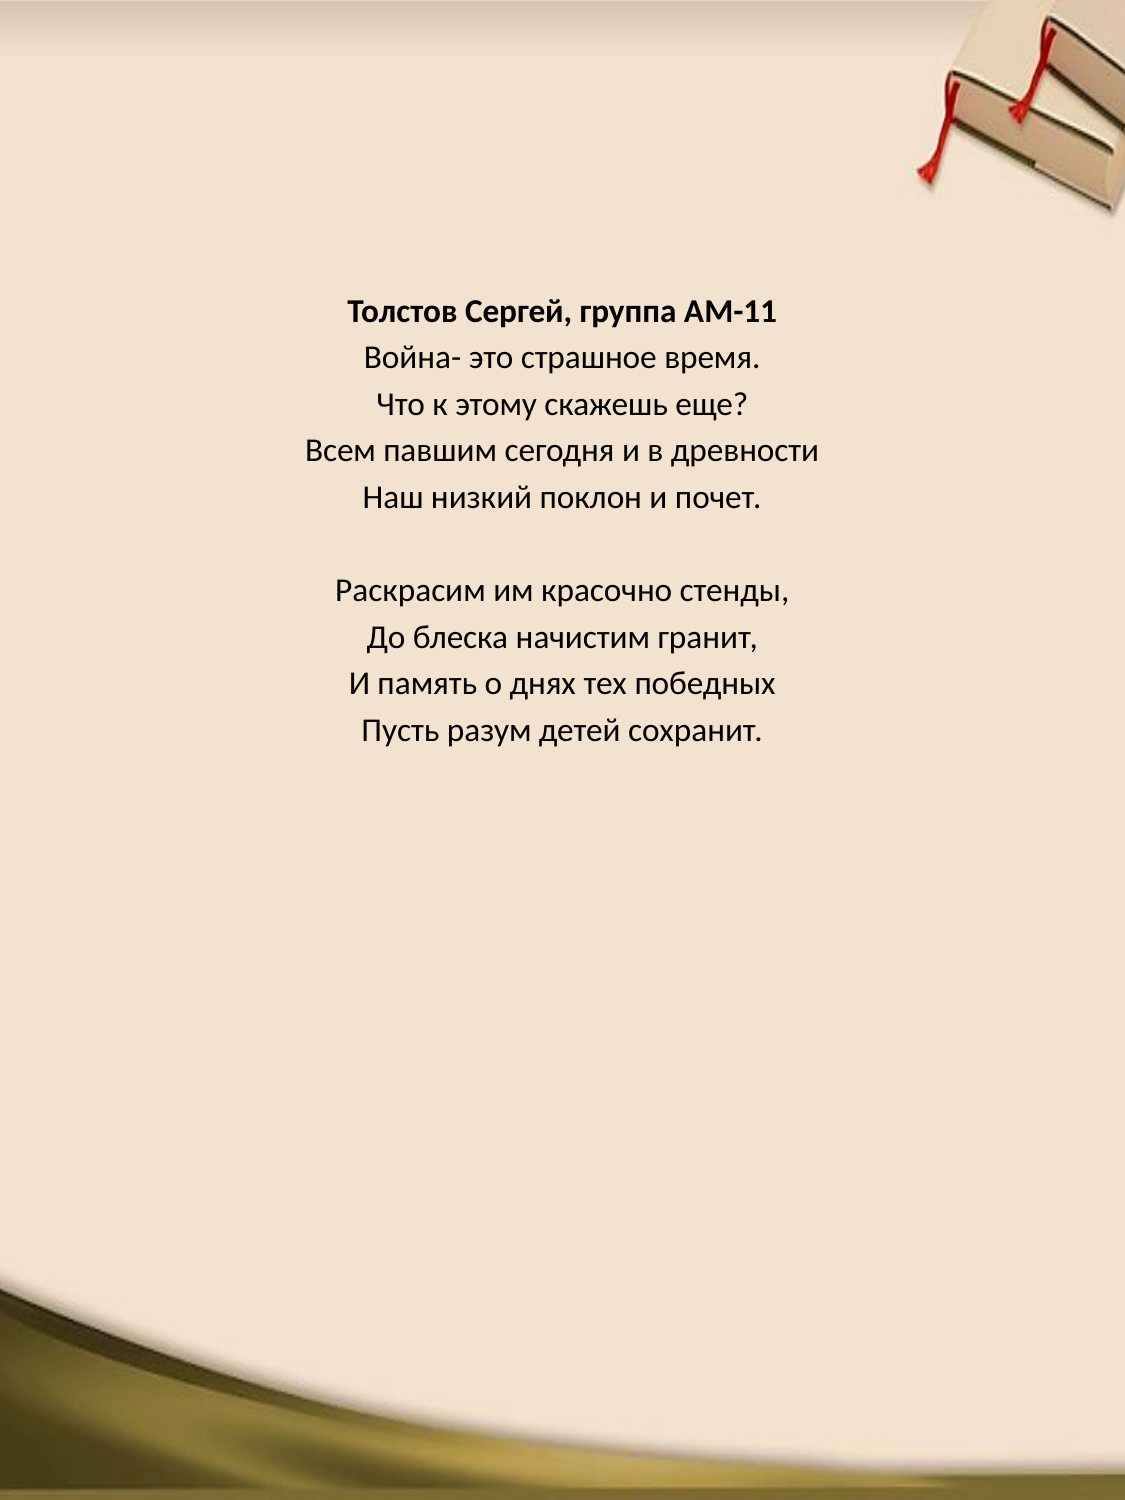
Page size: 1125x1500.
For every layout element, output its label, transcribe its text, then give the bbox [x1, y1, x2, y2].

list Толстов Сергей, группа АМ-11 Война- это страшное время. Что к этому скажешь еще? Всем павшим сегодня и в древности Наш низкий поклон и почет. Раскрасим им красочно стенды, До блеска начистим гранит, И память о днях тех победных Пусть разум детей сохранит. [56, 281, 1069, 1272]
picture [0, 0, 1125, 1500]
